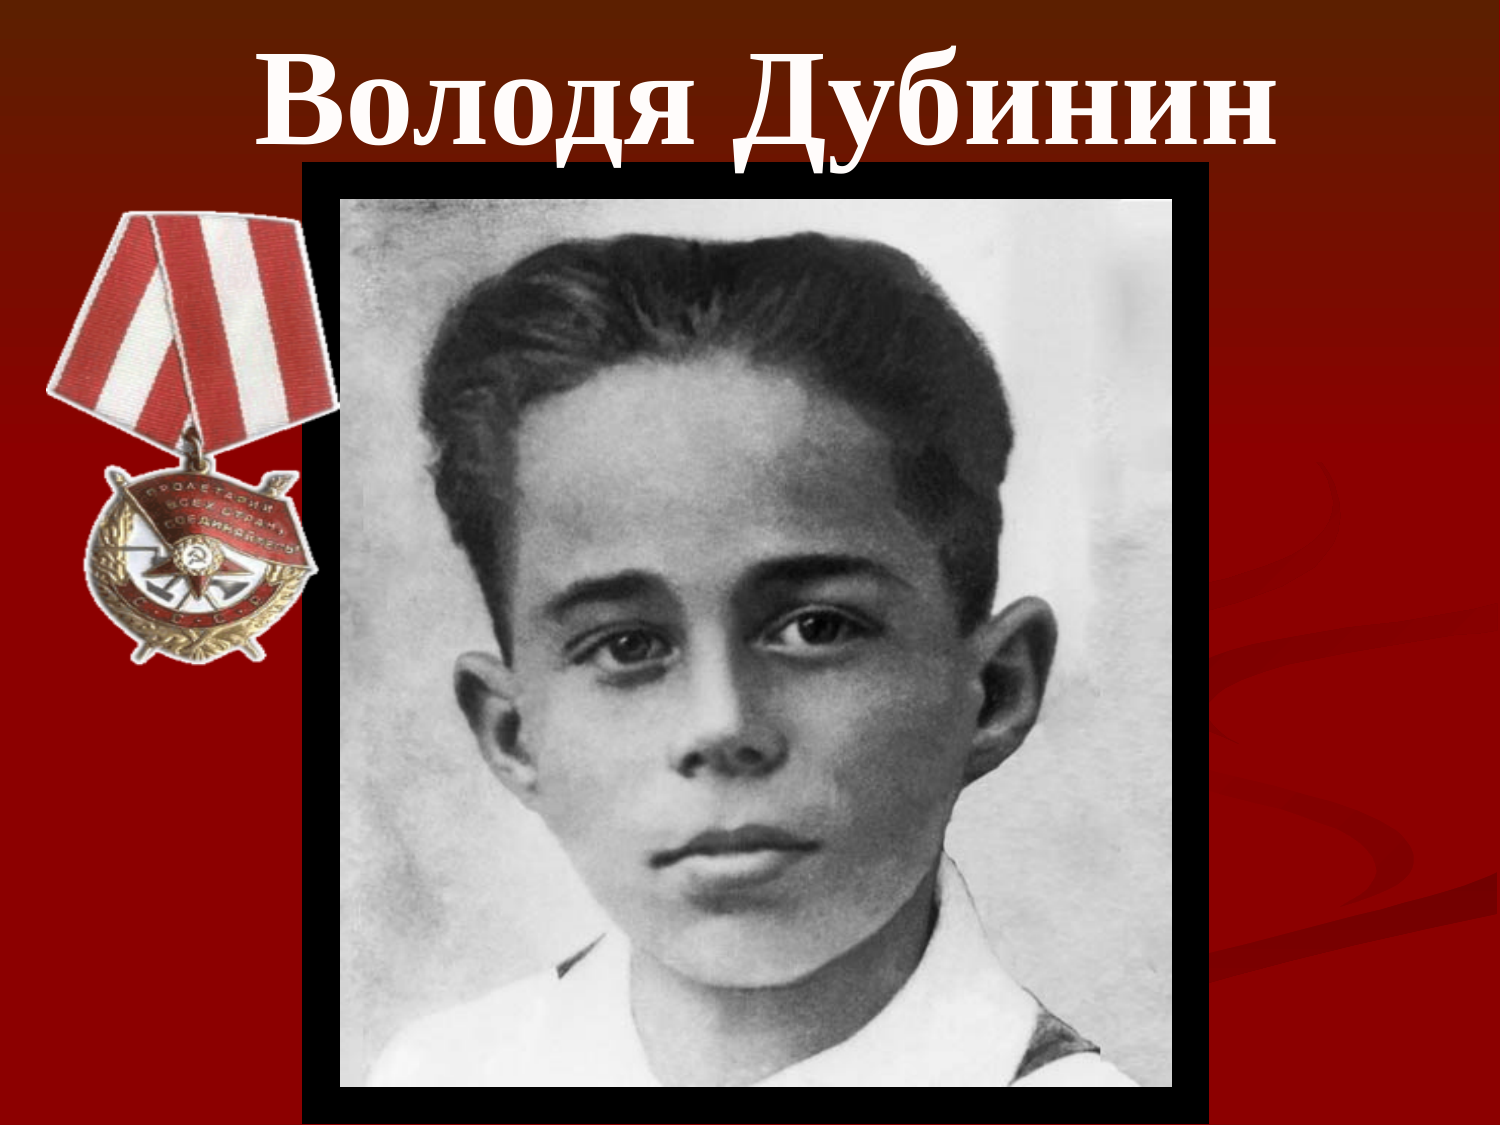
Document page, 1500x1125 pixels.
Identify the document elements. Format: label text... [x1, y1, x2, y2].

picture [46, 198, 1173, 1087]
text_box Володя Дубинин [239, 0, 1331, 180]
